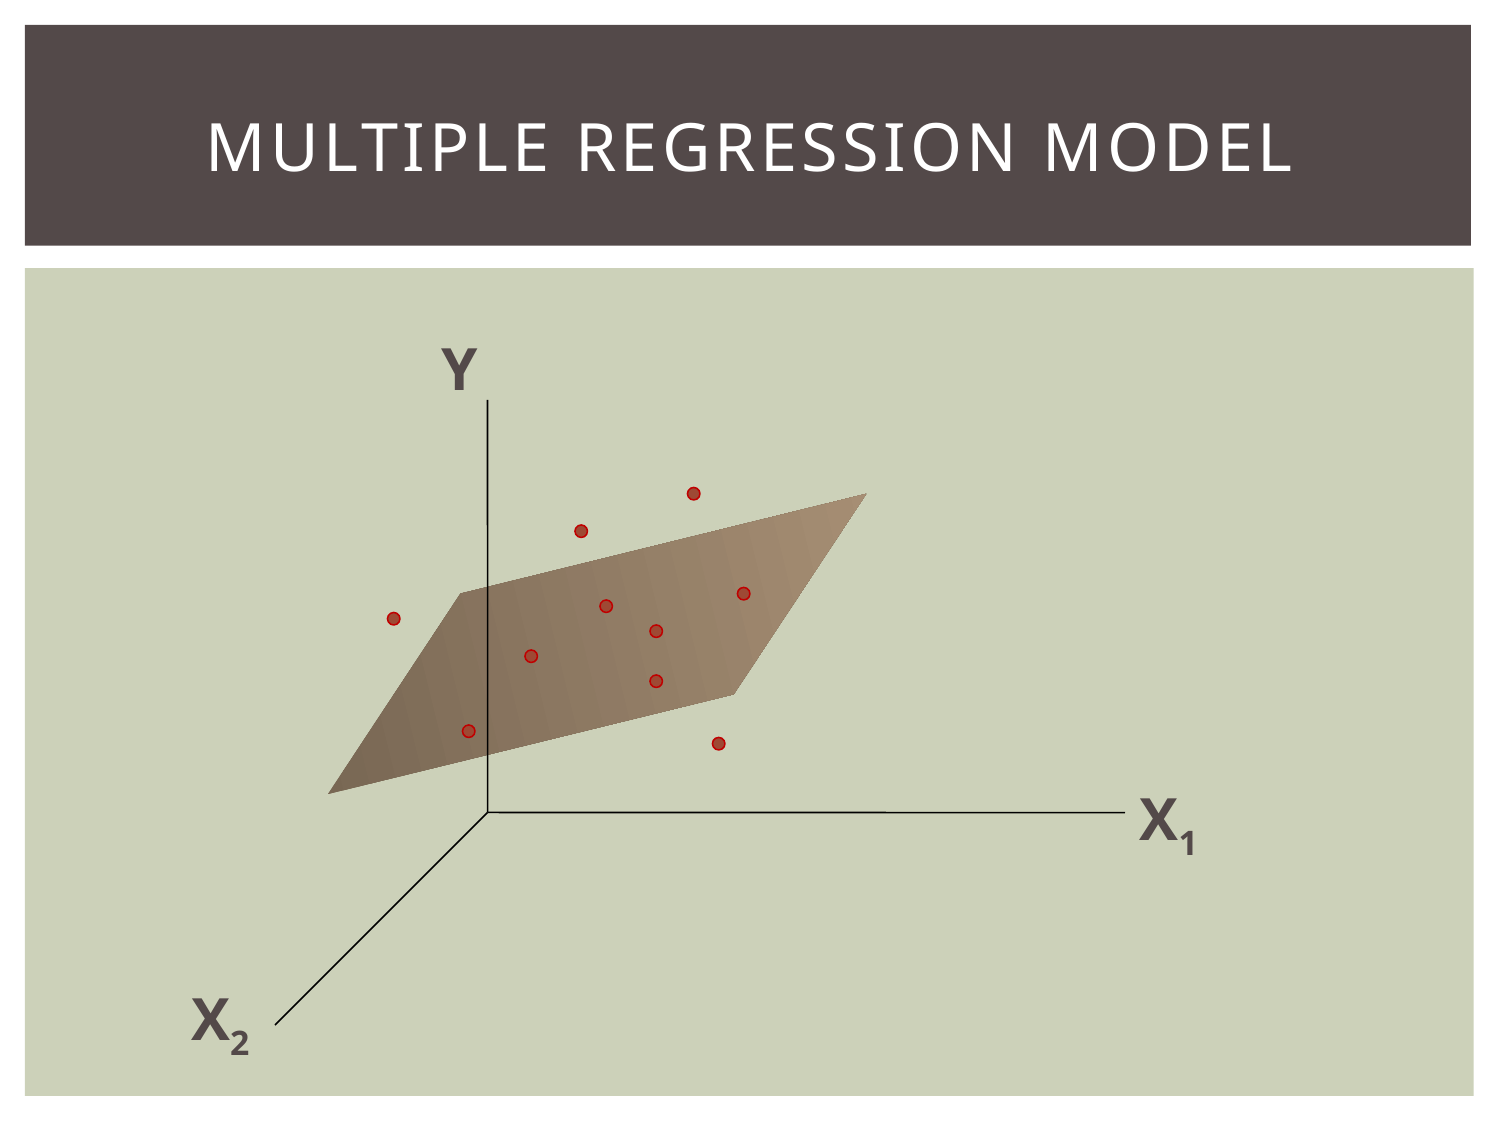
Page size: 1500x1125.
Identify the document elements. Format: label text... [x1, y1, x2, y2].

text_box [174, 812, 488, 1061]
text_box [487, 774, 1238, 861]
title Multiple regression model [62, 58, 1438, 232]
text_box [387, 487, 419, 751]
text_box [499, 487, 751, 751]
text_box [328, 712, 419, 794]
text_box [753, 493, 867, 666]
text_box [424, 324, 495, 811]
